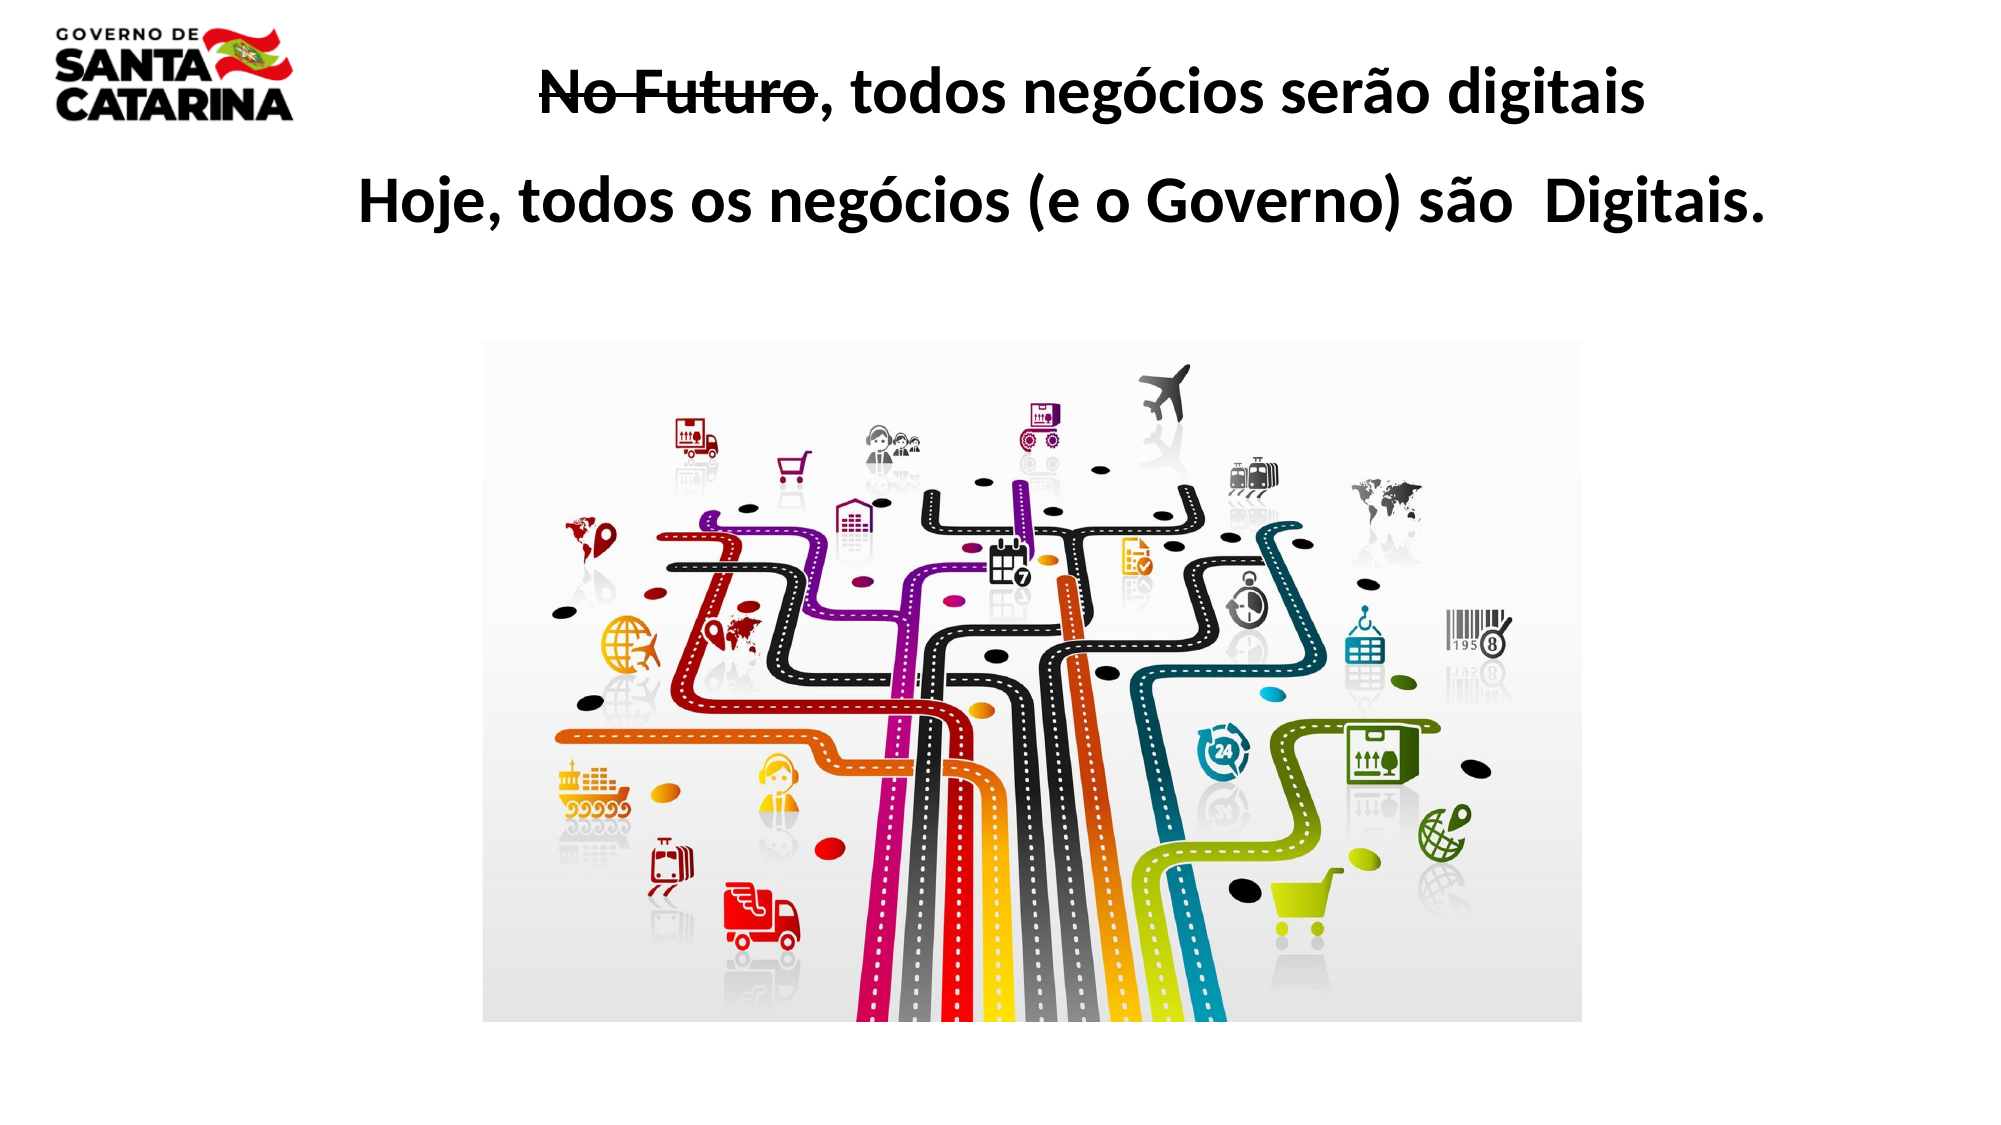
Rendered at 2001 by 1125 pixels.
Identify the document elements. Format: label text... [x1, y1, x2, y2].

text_box No Futuro, todos negócios serão digitais [352, 39, 1925, 89]
picture [0, 0, 352, 172]
title Hoje, todos os negócios (e o Governo) são Digitais. [200, 89, 1925, 290]
text_box [482, 341, 1582, 1022]
